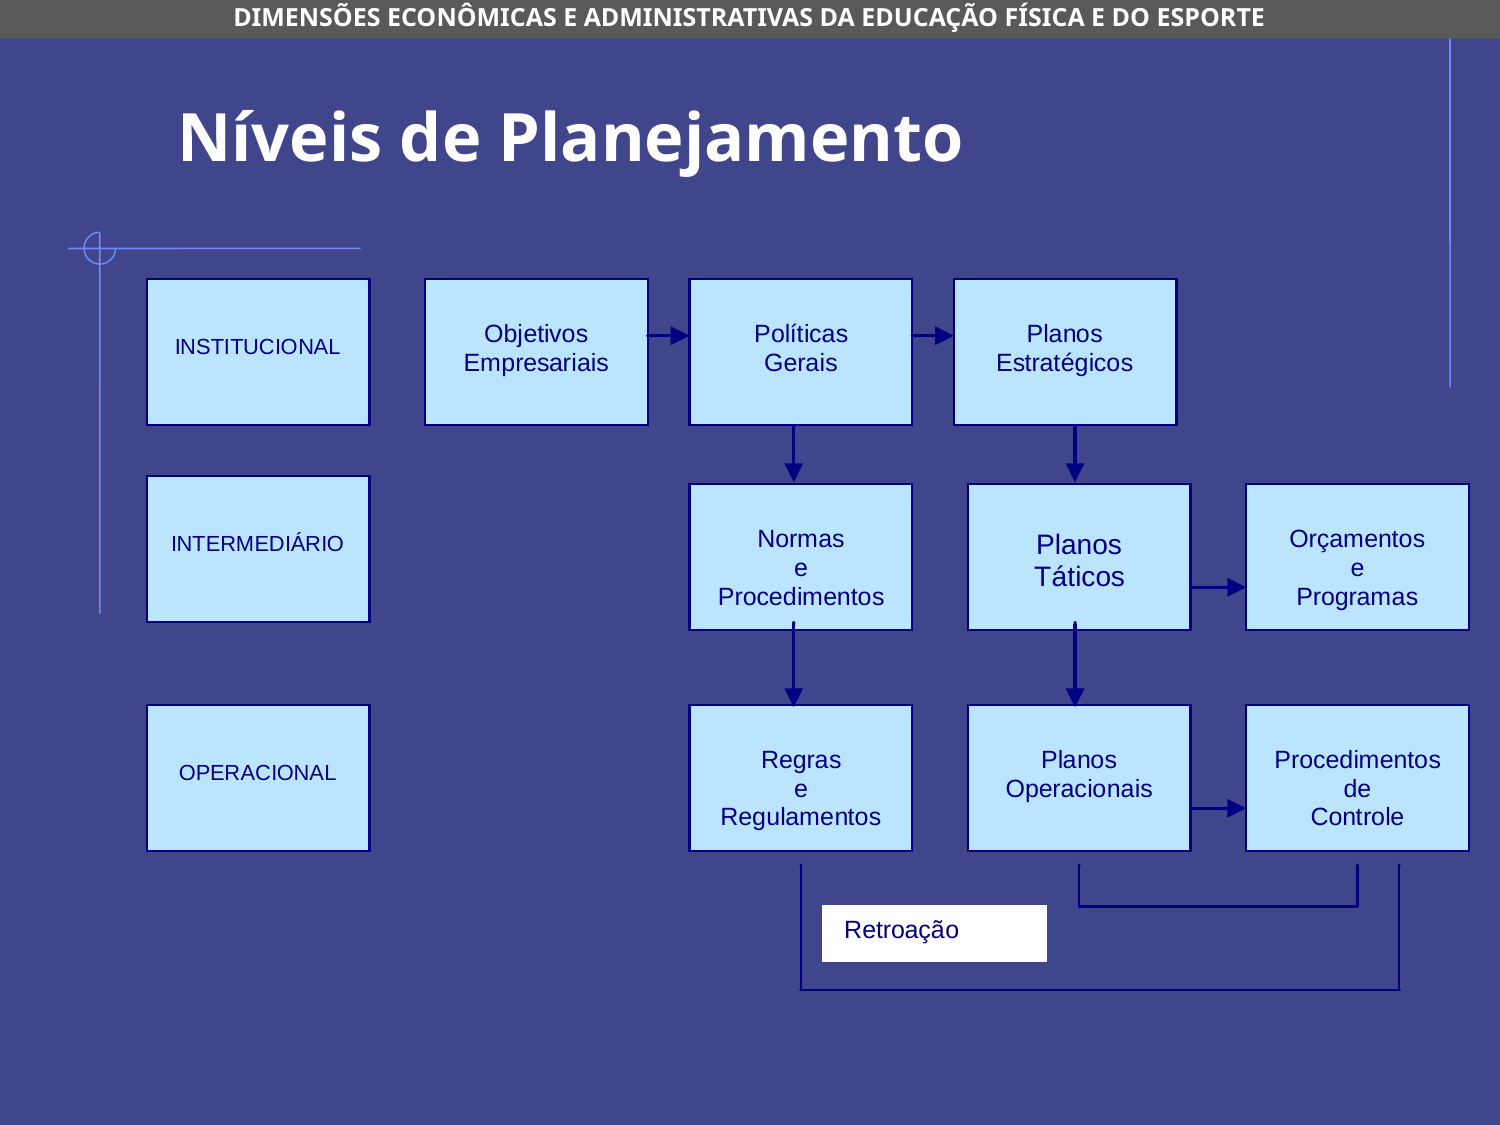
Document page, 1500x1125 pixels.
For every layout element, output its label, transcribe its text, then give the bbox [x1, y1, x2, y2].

text_box Níveis de Planejamento [162, 87, 1263, 183]
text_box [118, 238, 1500, 1113]
text_box DIMENSÕES ECONÔMICAS E ADMINISTRATIVAS DA EDUCAÇÃO FÍSICA E DO ESPORTE [0, 0, 1500, 39]
